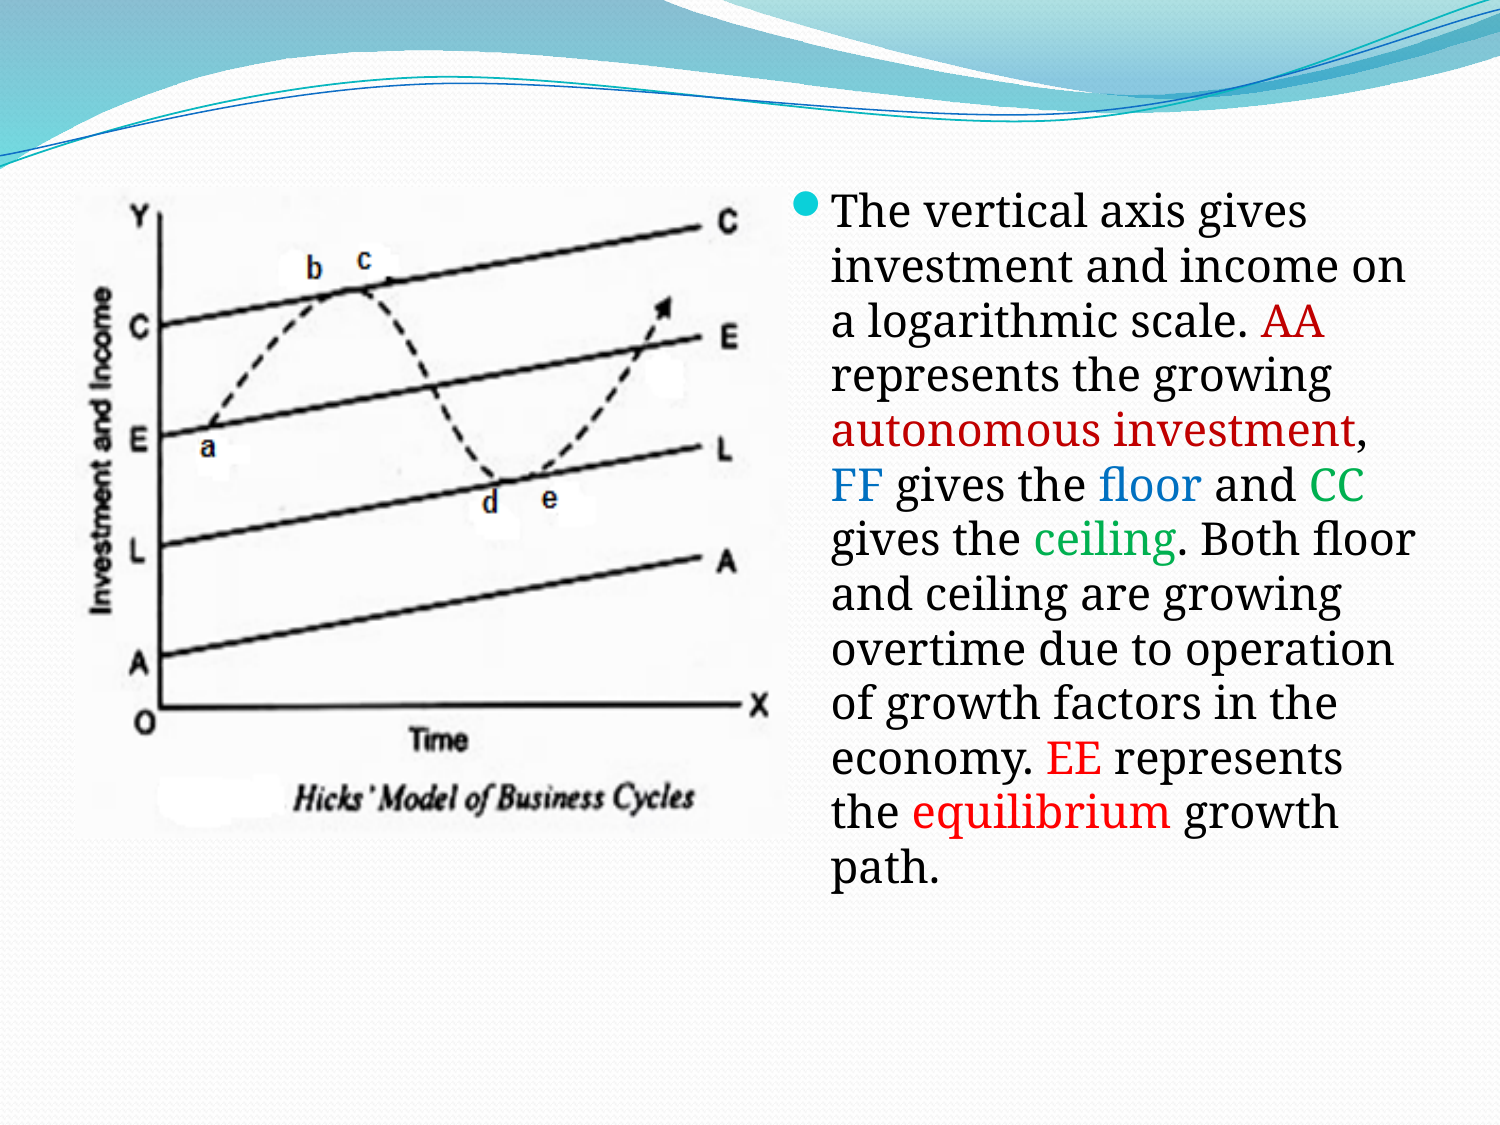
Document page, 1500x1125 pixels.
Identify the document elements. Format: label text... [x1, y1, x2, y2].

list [74, 187, 788, 838]
list The vertical axis gives investment and income on a logarithmic scale. AA represents the growing autonomous investment, FF gives the floor and CC gives the ceiling. Both floor and ceiling are growing overtime due to operation of growth factors in the economy. EE represents the equilibrium growth path. [774, 174, 1438, 903]
